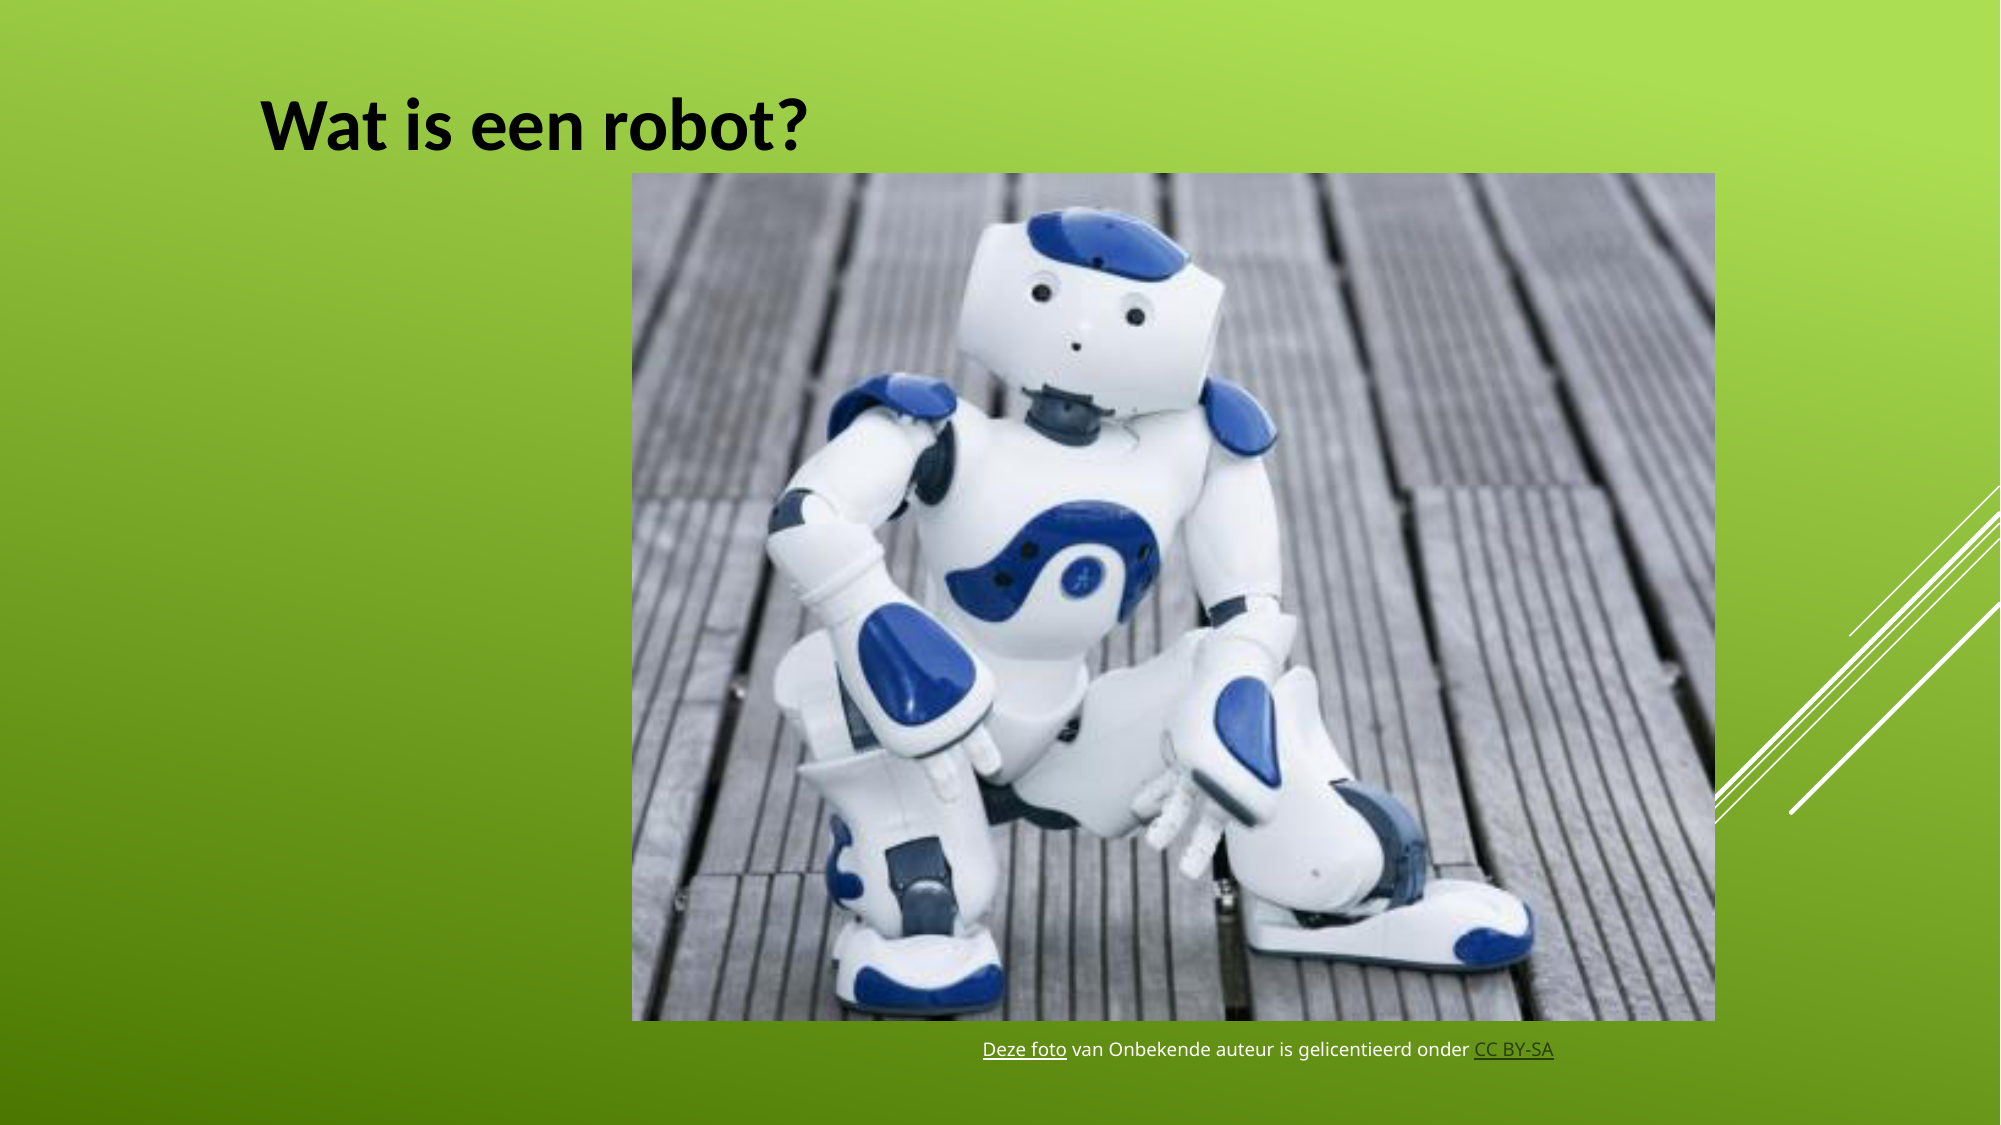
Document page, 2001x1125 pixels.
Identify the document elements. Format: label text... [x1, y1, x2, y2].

text_box Deze foto van Onbekende auteur is gelicentieerd onder CC BY-SA [968, 1030, 1661, 1071]
picture [632, 173, 1715, 1021]
text_box Wat is een robot? [245, 68, 1653, 695]
